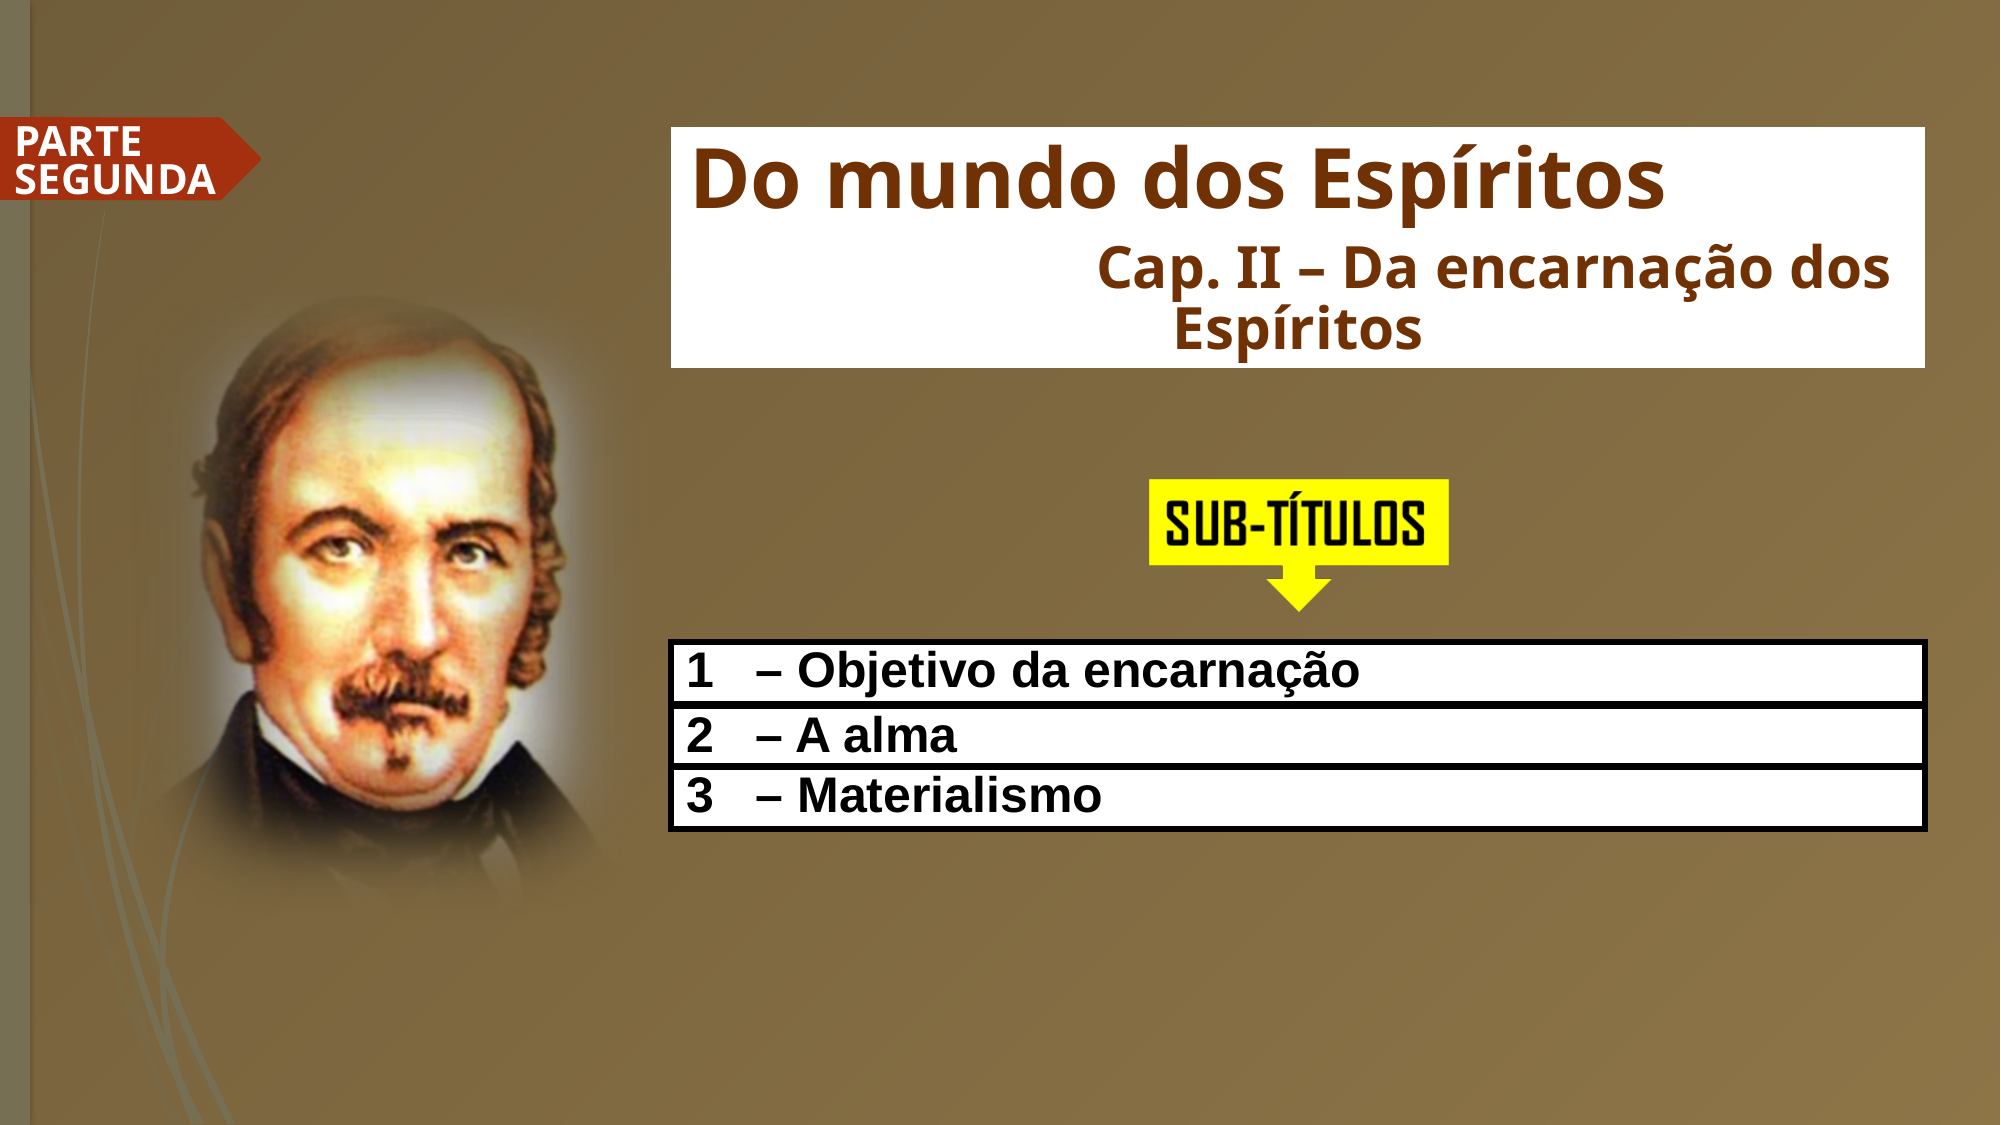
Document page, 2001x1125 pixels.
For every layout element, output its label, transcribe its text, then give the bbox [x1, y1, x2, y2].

text_box PARTE SEGUNDA [0, 120, 313, 210]
picture [1129, 469, 1474, 612]
text_box 2 – A alma [671, 706, 1925, 766]
picture [131, 278, 654, 917]
text_box Do mundo dos Espíritos Cap. II – Da encarnação dos Espíritos [671, 127, 1925, 368]
text_box 1 – Objetivo da encarnação [671, 641, 1925, 705]
text_box 3 – Materialismo [671, 766, 1925, 830]
